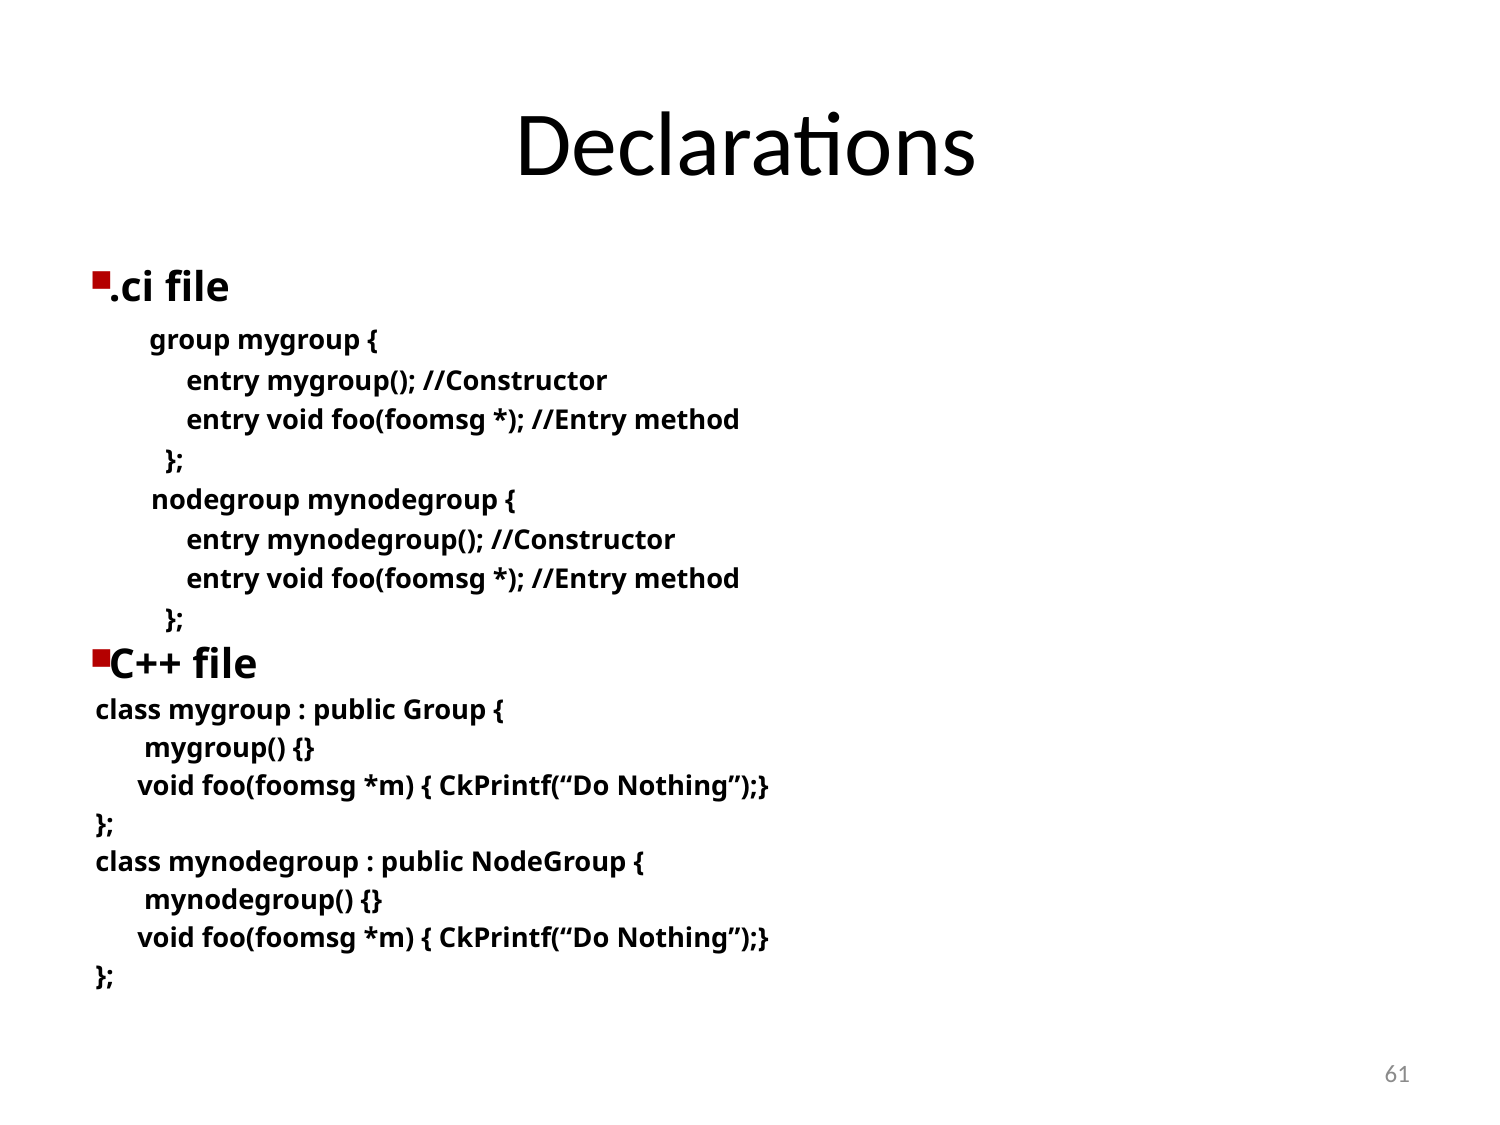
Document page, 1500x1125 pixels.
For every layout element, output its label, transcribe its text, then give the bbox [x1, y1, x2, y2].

slide_number 61 [1074, 1042, 1425, 1103]
title Declarations [75, 37, 1425, 241]
list .ci file group mygroup { entry mygroup(); //Constructor entry void foo(foomsg *); //Entry method }; nodegroup mynodegroup { entry mynodegroup(); //Constructor entry void foo(foomsg *); //Entry method }; C++ file class mygroup : public Group { mygroup() {} void foo(foomsg *m) { CkPrintf(“Do Nothing”);} }; class mynodegroup : public NodeGroup { mynodegroup() {} void foo(foomsg *m) { CkPrintf(“Do Nothing”);} }; [75, 262, 1425, 1005]
